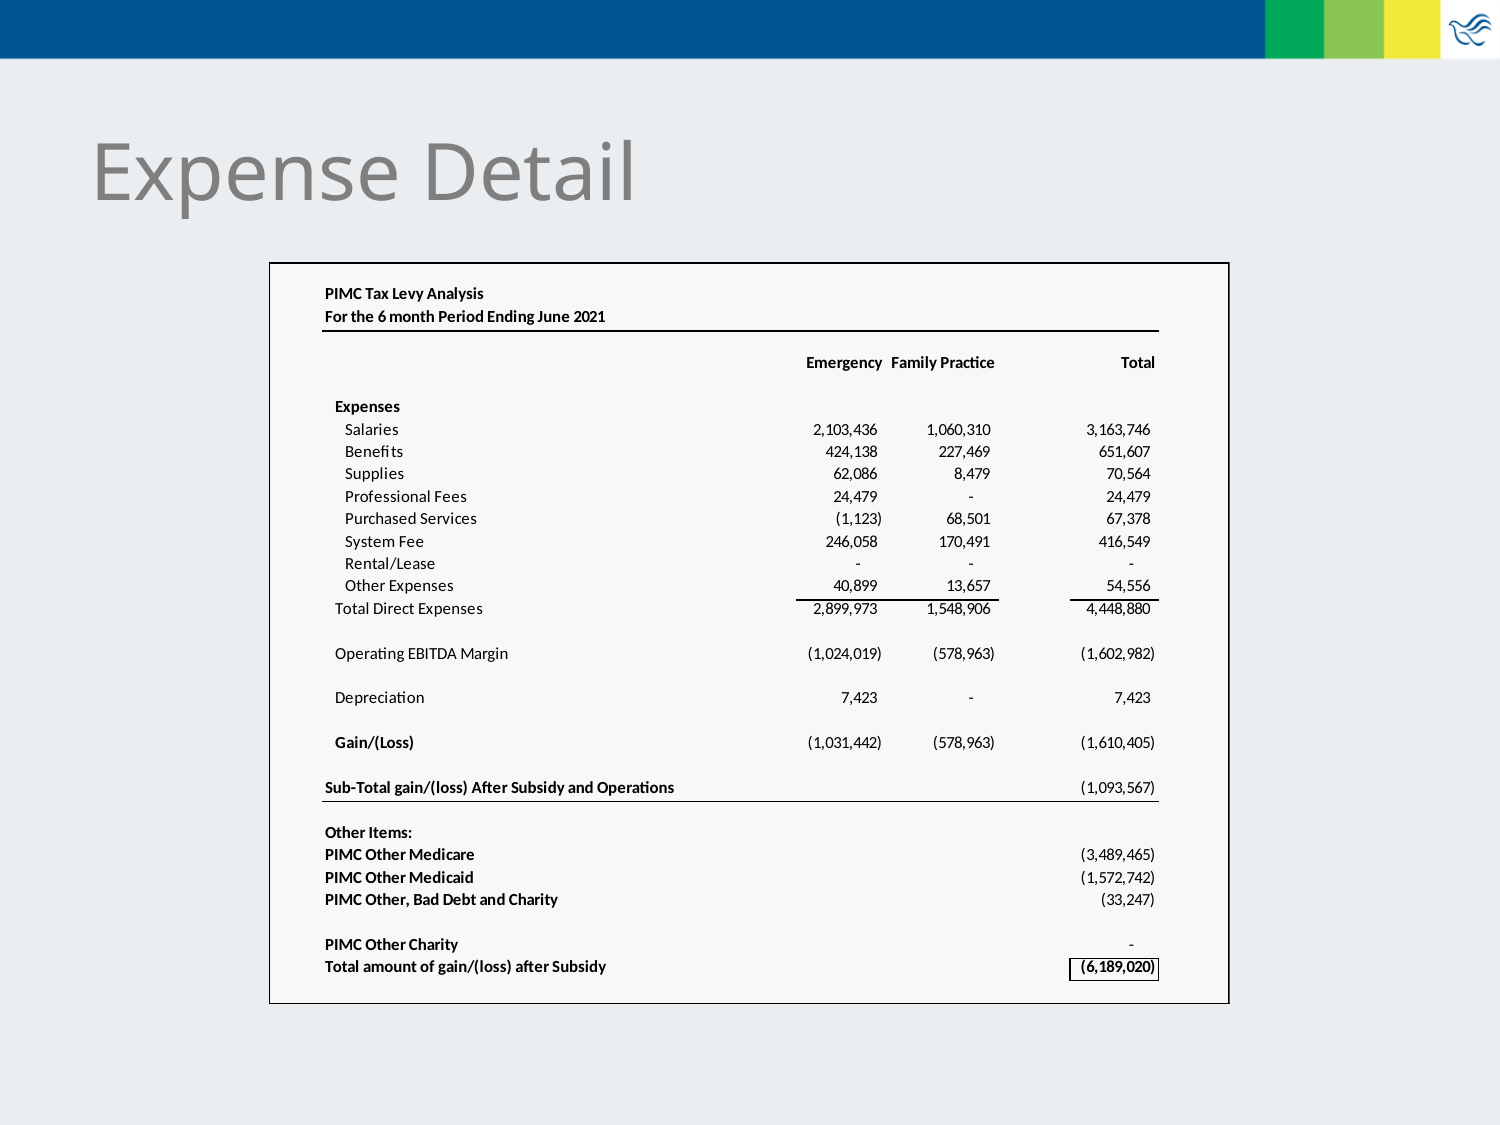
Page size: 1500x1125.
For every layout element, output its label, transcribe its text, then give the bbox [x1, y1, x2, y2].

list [268, 262, 1231, 1006]
title Expense Detail [75, 75, 1425, 263]
picture [0, 0, 1500, 1125]
